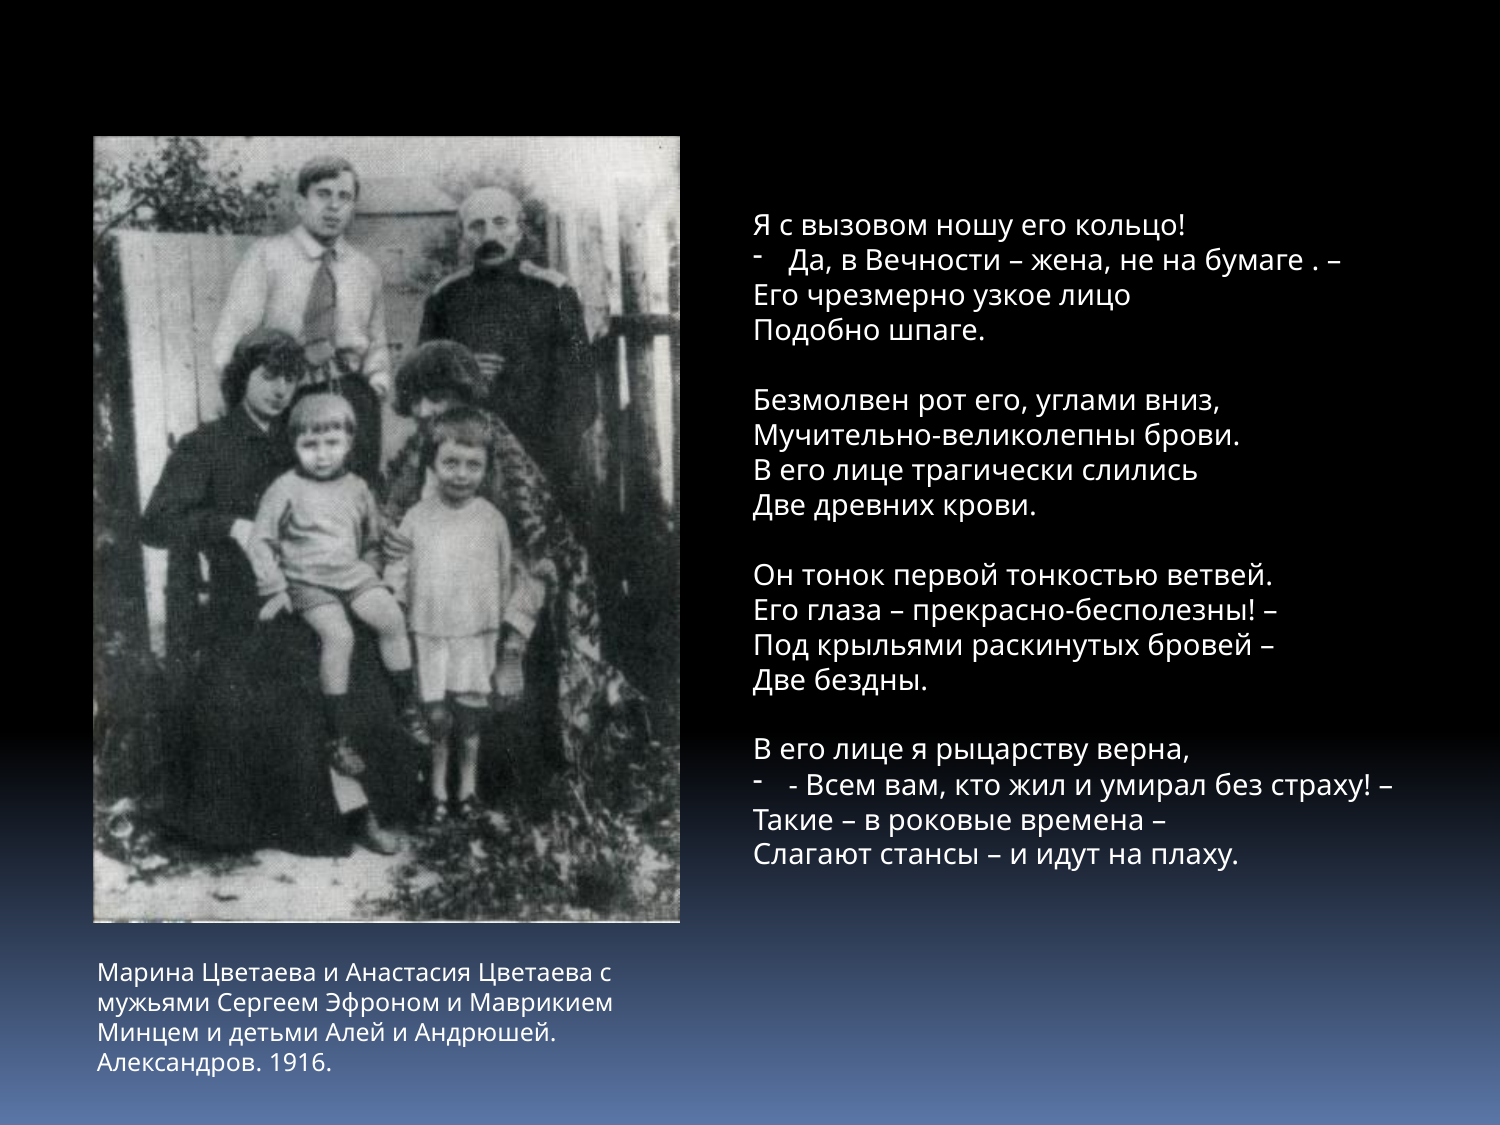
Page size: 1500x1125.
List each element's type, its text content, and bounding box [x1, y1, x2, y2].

text_box Я с вызовом ношу его кольцо! Да, в Вечности – жена, не на бумаге . – Его чрезмерно узкое лицо Подобно шпаге. Безмолвен рот его, углами вниз, Мучительно-великолепны брови. В его лице трагически слились Две древних крови. Он тонок первой тонкостью ветвей. Его глаза – прекрасно-бесполезны! – Под крыльями раскинутых бровей – Две бездны. В его лице я рыцарству верна, - Всем вам, кто жил и умирал без страху! – Такие – в роковые времена – Слагают стансы – и идут на плаху. [738, 199, 1442, 879]
text_box Марина Цветаева и Анастасия Цветаева с мужьями Сергеем Эфроном и Маврикием Минцем и детьми Алей и Андрюшей. Александров. 1916. [82, 949, 633, 1084]
picture [93, 136, 681, 923]
